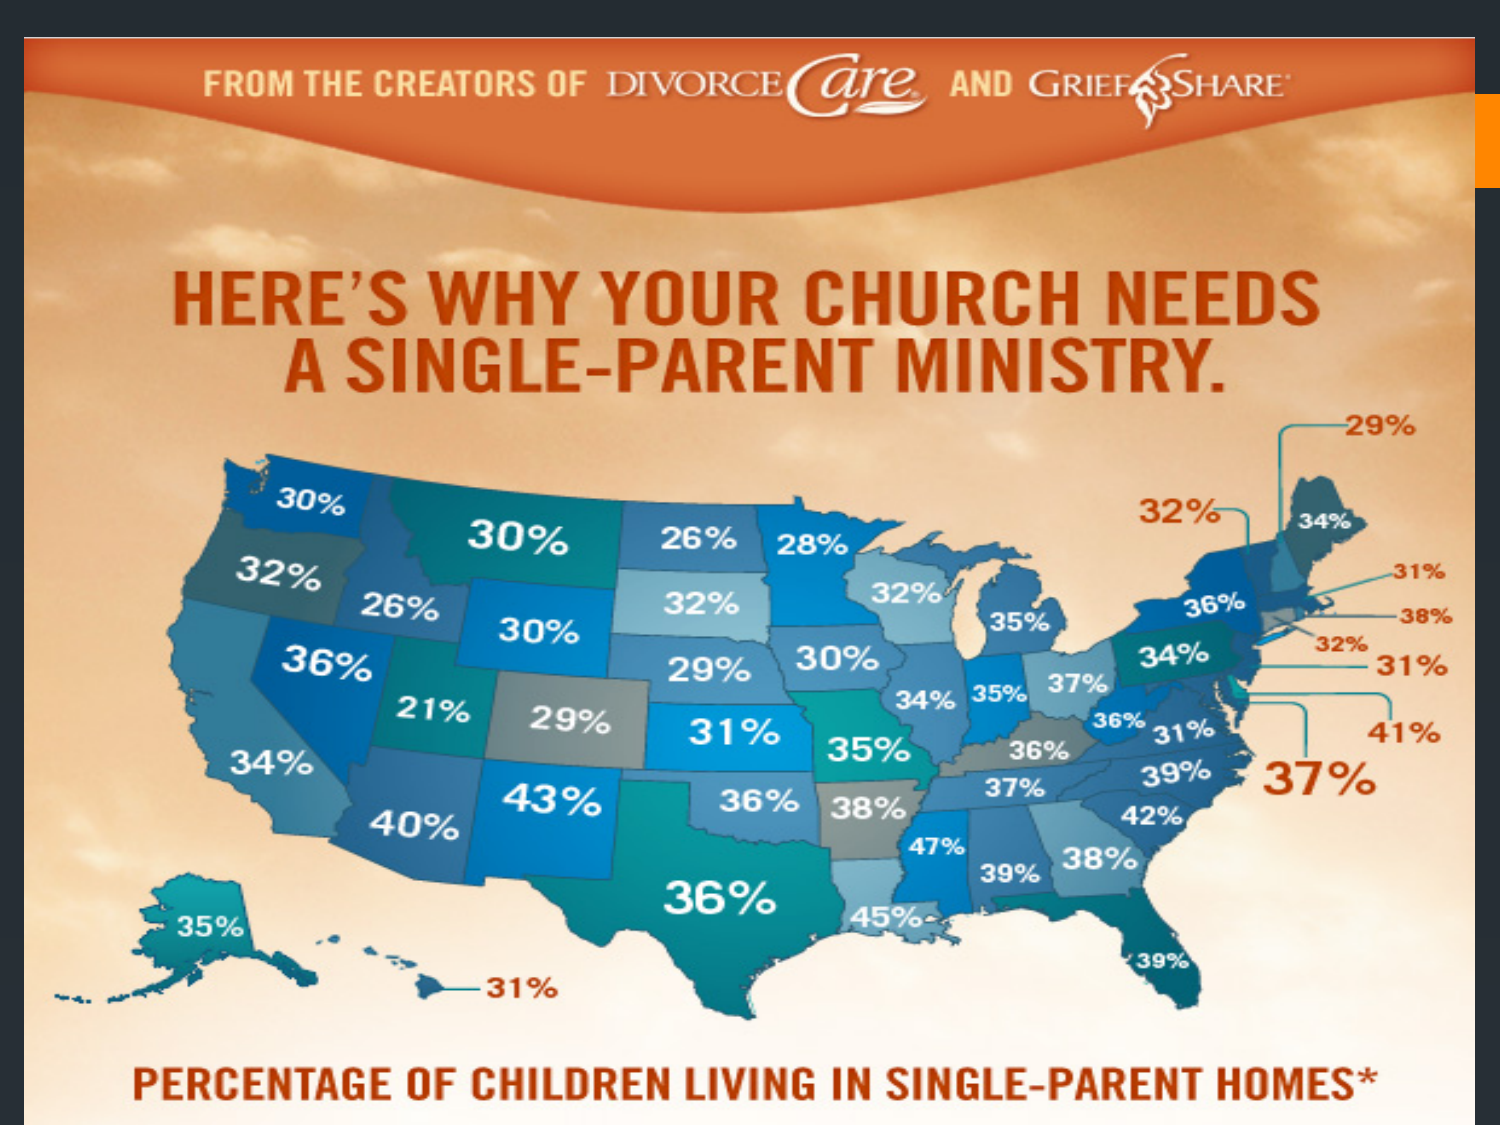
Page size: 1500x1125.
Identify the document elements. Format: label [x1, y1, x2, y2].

list [24, 36, 1476, 1125]
